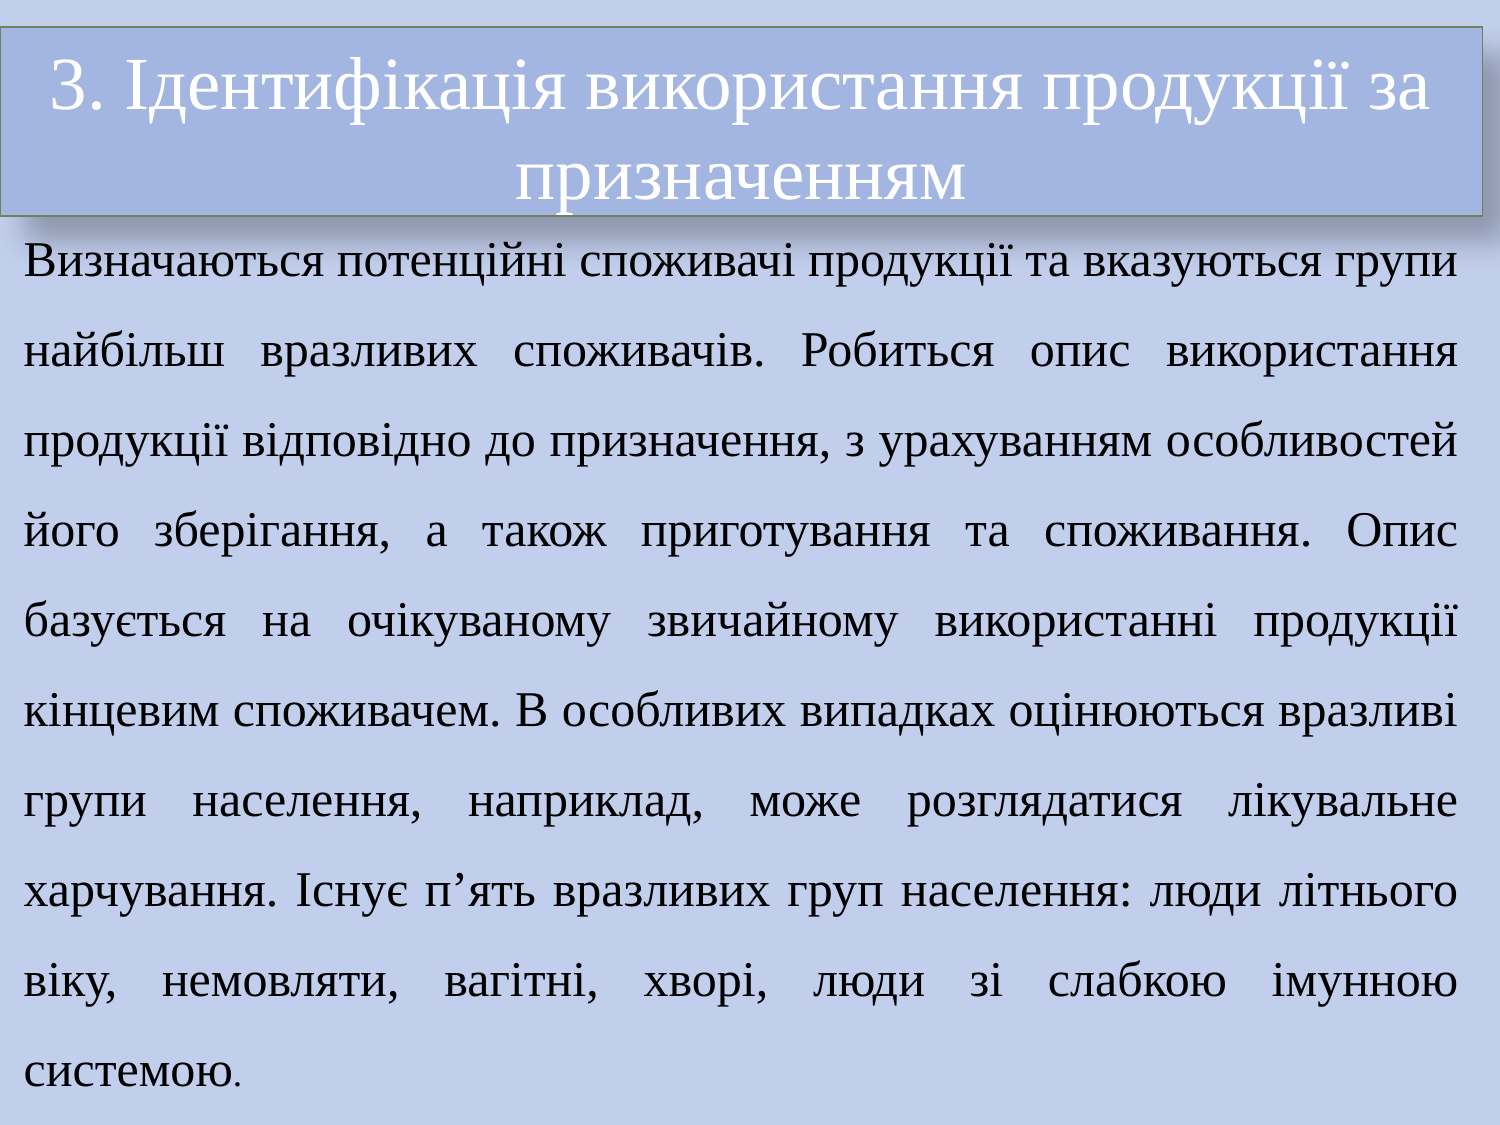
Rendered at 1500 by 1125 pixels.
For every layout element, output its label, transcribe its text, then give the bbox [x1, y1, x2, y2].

text_box [0, 46, 1360, 122]
text_box Визначаються потенційні споживачі продукції та вказуються групи найбільш вразливих споживачів. Робиться опис використання продукції відповідно до призначення, з урахуванням особливостей його зберігання, а також приготування та споживання. Опис базується на очікуваному звичайному використанні продукції кінцевим споживачем. В особливих випадках оцінюються вразливі групи населення, наприклад, може розглядатися лікувальне харчування. Існує п’ять вразливих груп населення: люди літнього віку, немовляти, вагітні, хворі, люди зі слабкою імунною системою. [8, 188, 1474, 1104]
text_box 3. Ідентифікація використання продукції за призначенням [0, 26, 1483, 217]
